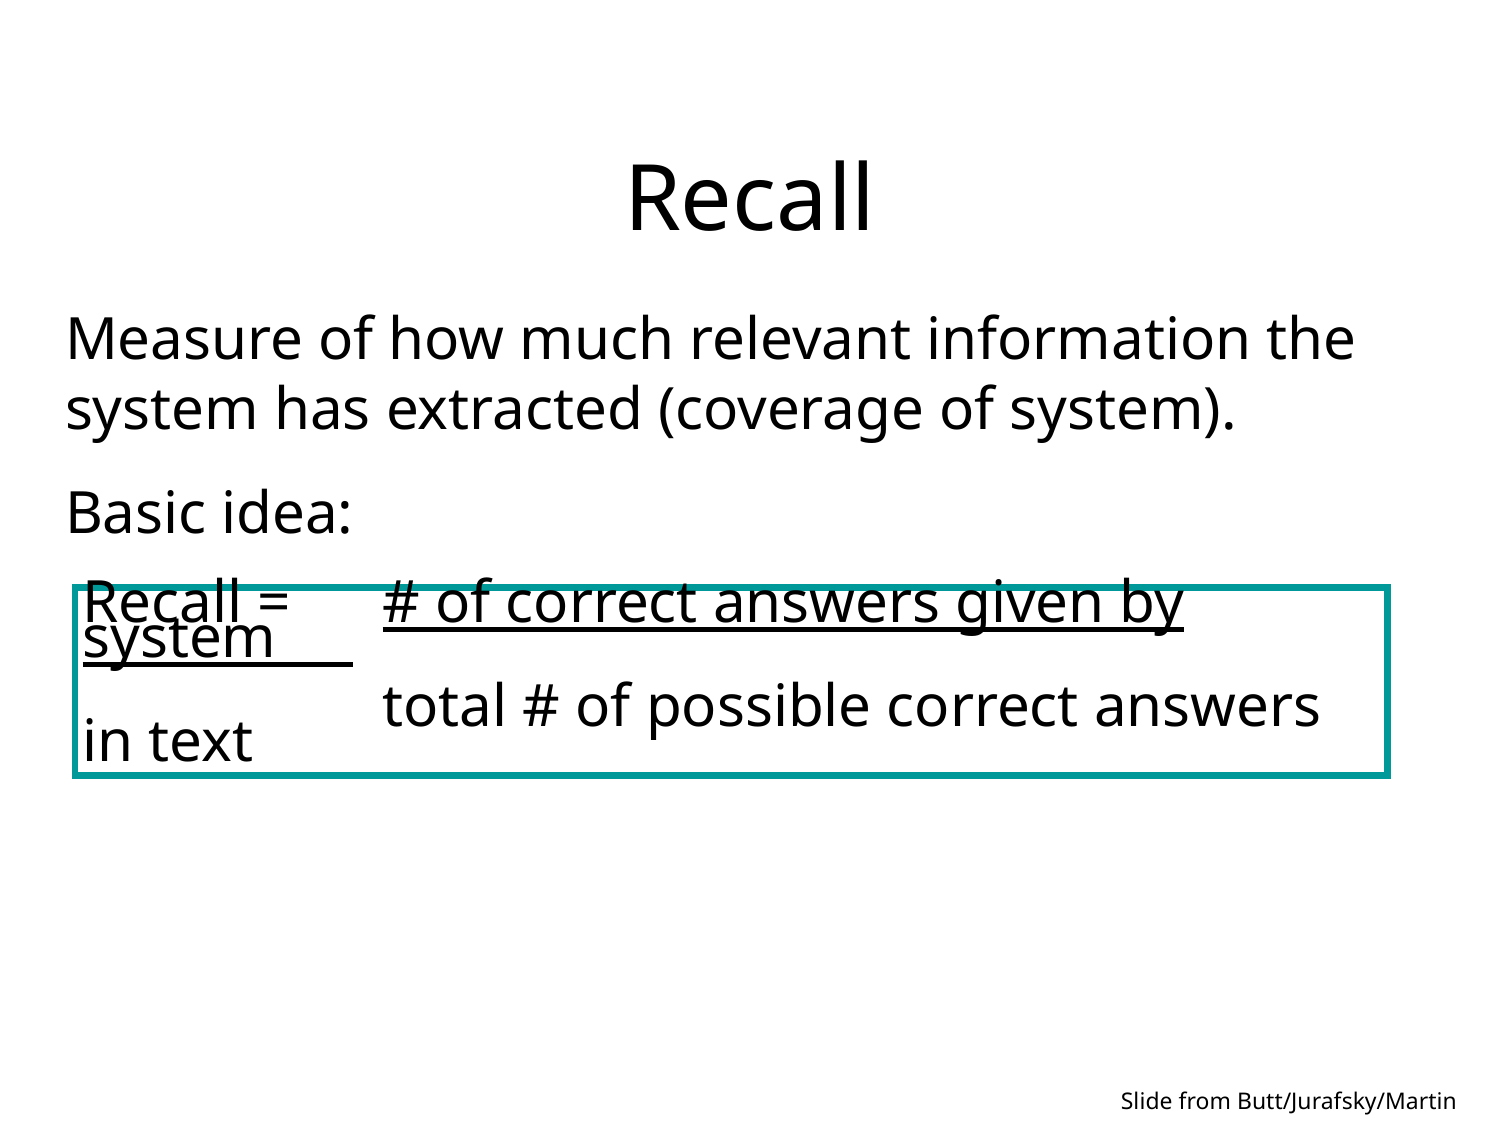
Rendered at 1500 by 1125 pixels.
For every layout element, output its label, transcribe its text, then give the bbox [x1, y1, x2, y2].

text_box Slide from Butt/Jurafsky/Martin [1113, 1079, 1465, 1122]
text_box Recall = # of correct answers given by system total # of possible correct answers in text [75, 587, 1388, 776]
title Recall [111, 99, 1388, 288]
text_box Measure of how much relevant information the system has extracted (coverage of system). Basic idea: [57, 294, 1443, 553]
